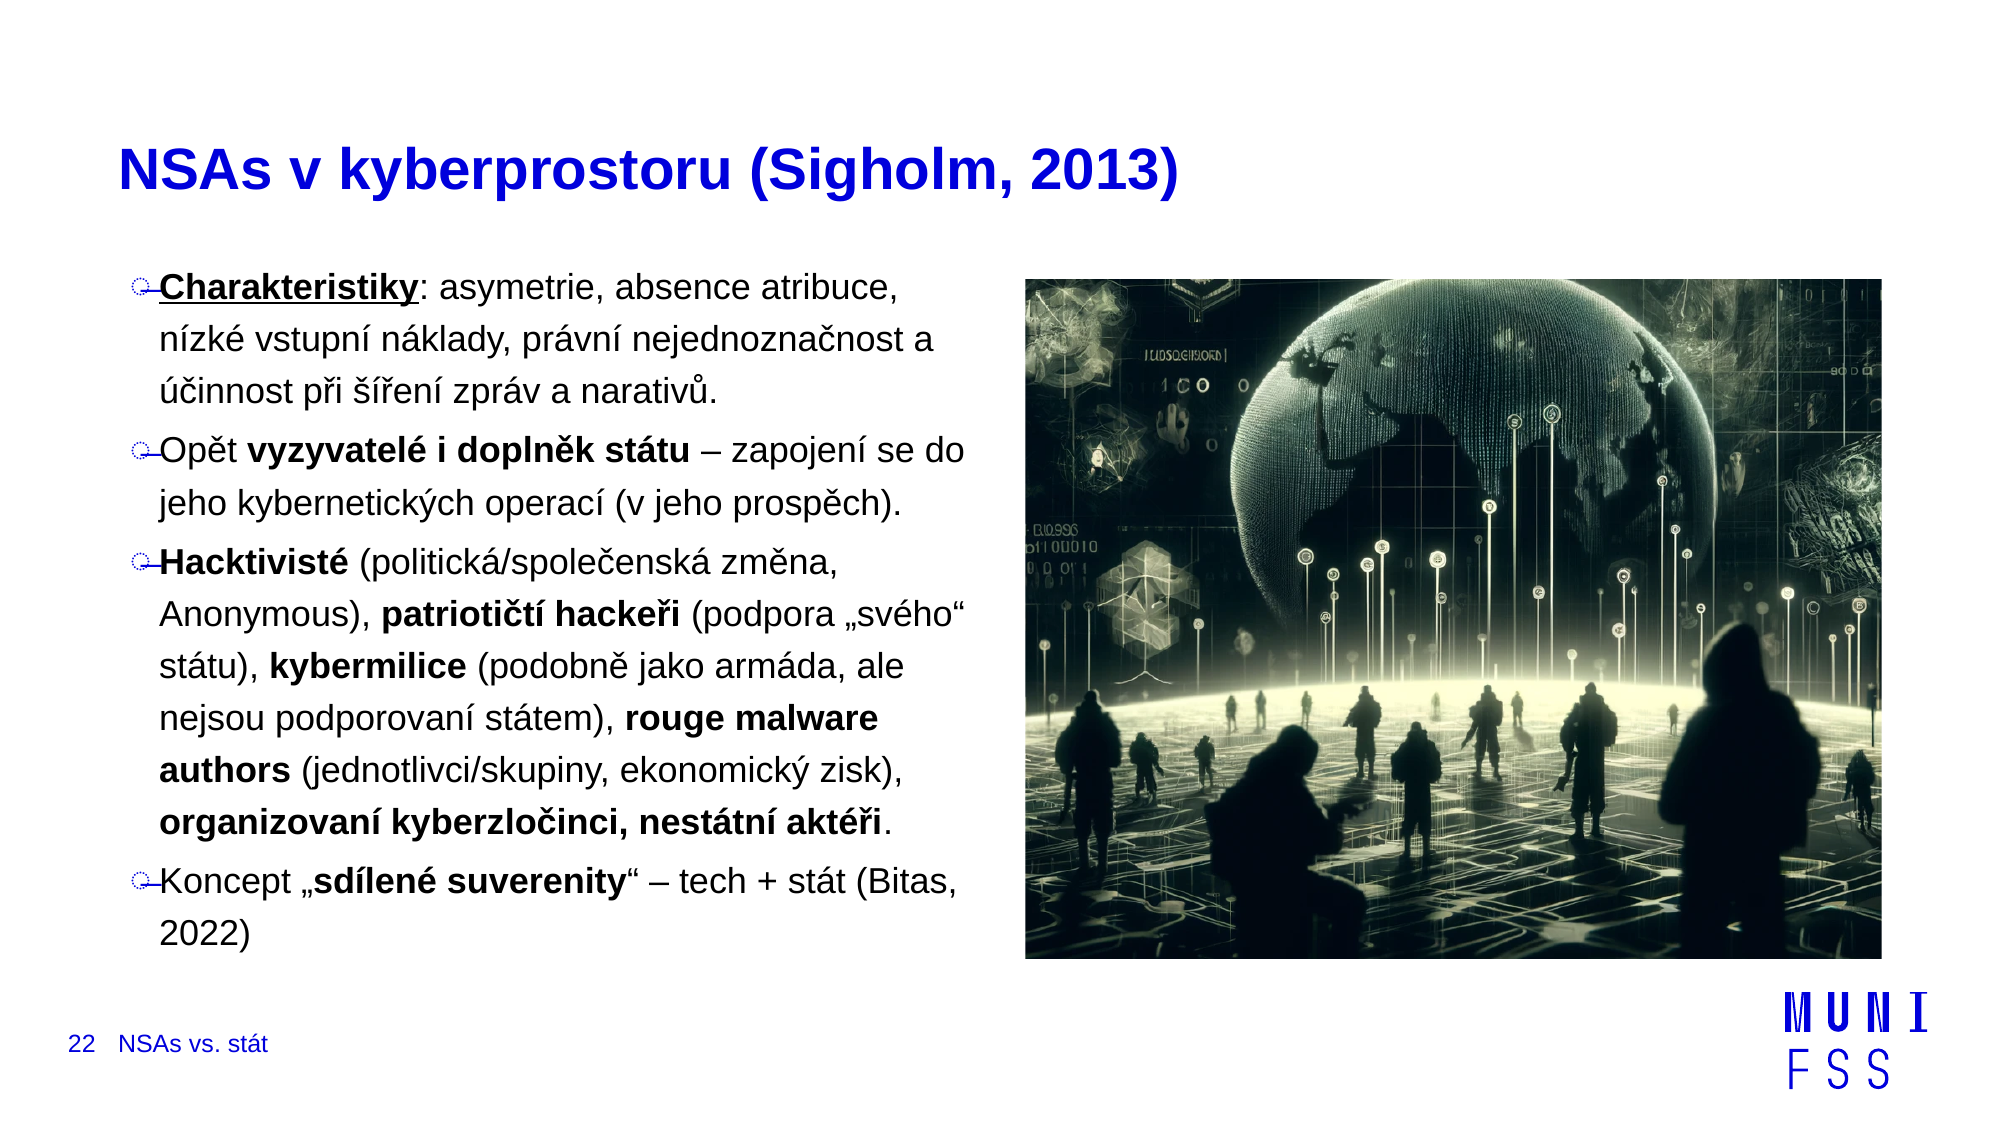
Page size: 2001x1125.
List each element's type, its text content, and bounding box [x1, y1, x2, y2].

slide_number 22 [67, 1021, 110, 1063]
title NSAs v kyberprostoru (Sigholm, 2013) [118, 118, 1883, 193]
list Charakteristiky: asymetrie, absence atribuce, nízké vstupní náklady, právní nejednoznačnost a účinnost při šíření zpráv a narativů. Opět vyzyvatelé i doplněk státu – zapojení se do jeho kybernetických operací (v jeho prospěch). Hacktivisté (politická/společenská změna, Anonymous), patriotičtí hackeři (podpora „svého“ státu), kybermilice (podobně jako armáda, ale nejsou podporovaní státem), rouge malware authors (jednotlivci/skupiny, ekonomický zisk), organizovaní kyberzločinci, nestátní aktéři. Koncept „sdílené suverenity“ – tech + stát (Bitas, 2022) [118, 254, 975, 983]
footer NSAs vs. stát [118, 1021, 1418, 1063]
picture [1025, 278, 1882, 959]
